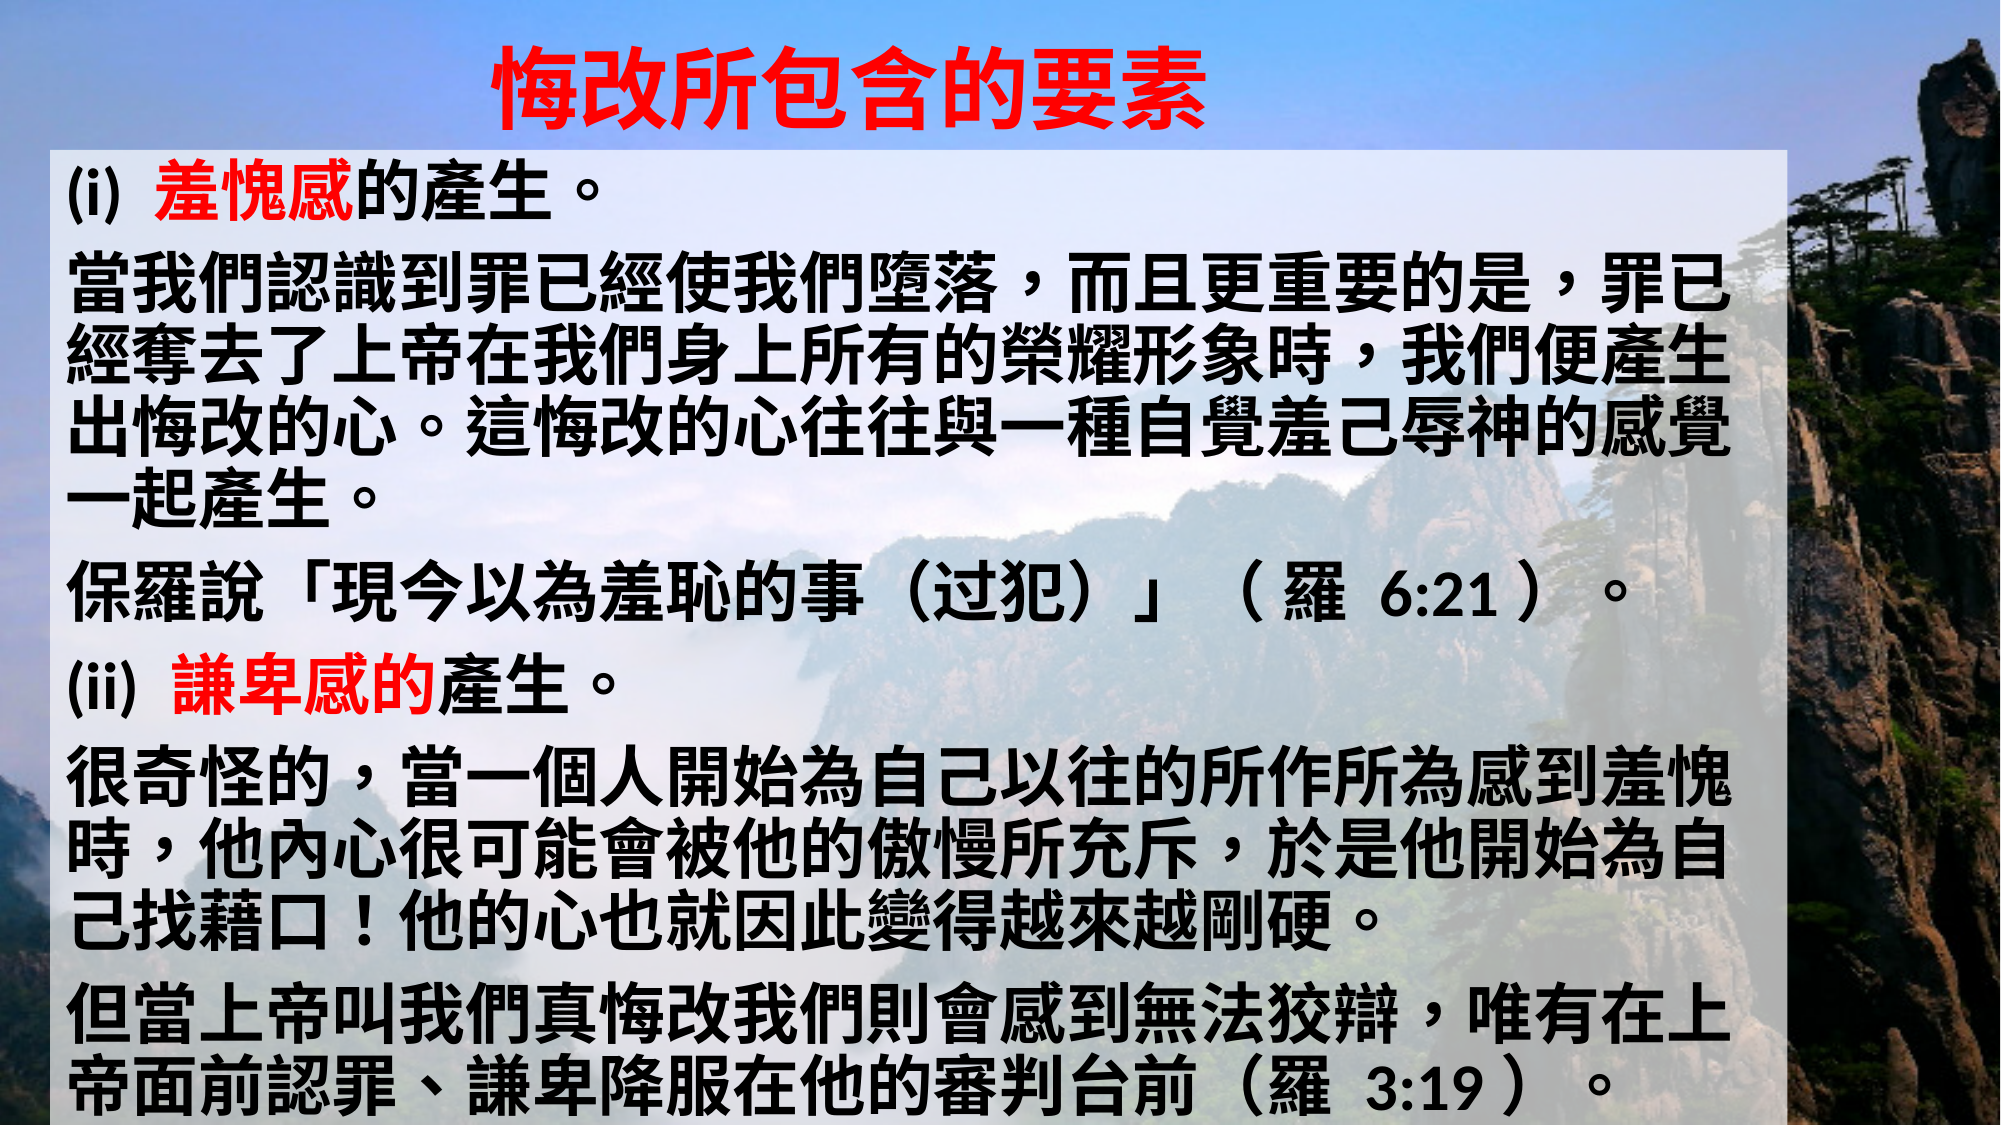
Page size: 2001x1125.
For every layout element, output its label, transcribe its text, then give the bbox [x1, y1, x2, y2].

picture [0, 0, 2001, 1125]
list (i) 羞愧感的產生。 當我們認識到罪已經使我們墮落，而且更重要的是，罪已經奪去了上帝在我們身上所有的榮耀形象時，我們便產生出悔改的心。這悔改的心往往與一種自覺羞己辱神的感覺一起產生。 保羅說「現今以為羞恥的事（过犯）」（ 羅 6:21）。 (ii) 謙卑感的產生。 很奇怪的，當一個人開始為自己以往的所作所為感到羞愧時，他內心很可能會被他的傲慢所充斥，於是他開始為自己找藉口！他的心也就因此變得越來越剛硬。 但當上帝叫我們真悔改我們則會感到無法狡辯，唯有在上帝面前認罪、謙卑降服在他的審判台前（羅 3:19）。 [50, 149, 1788, 1125]
title 悔改所包含的要素 [50, 37, 1650, 149]
